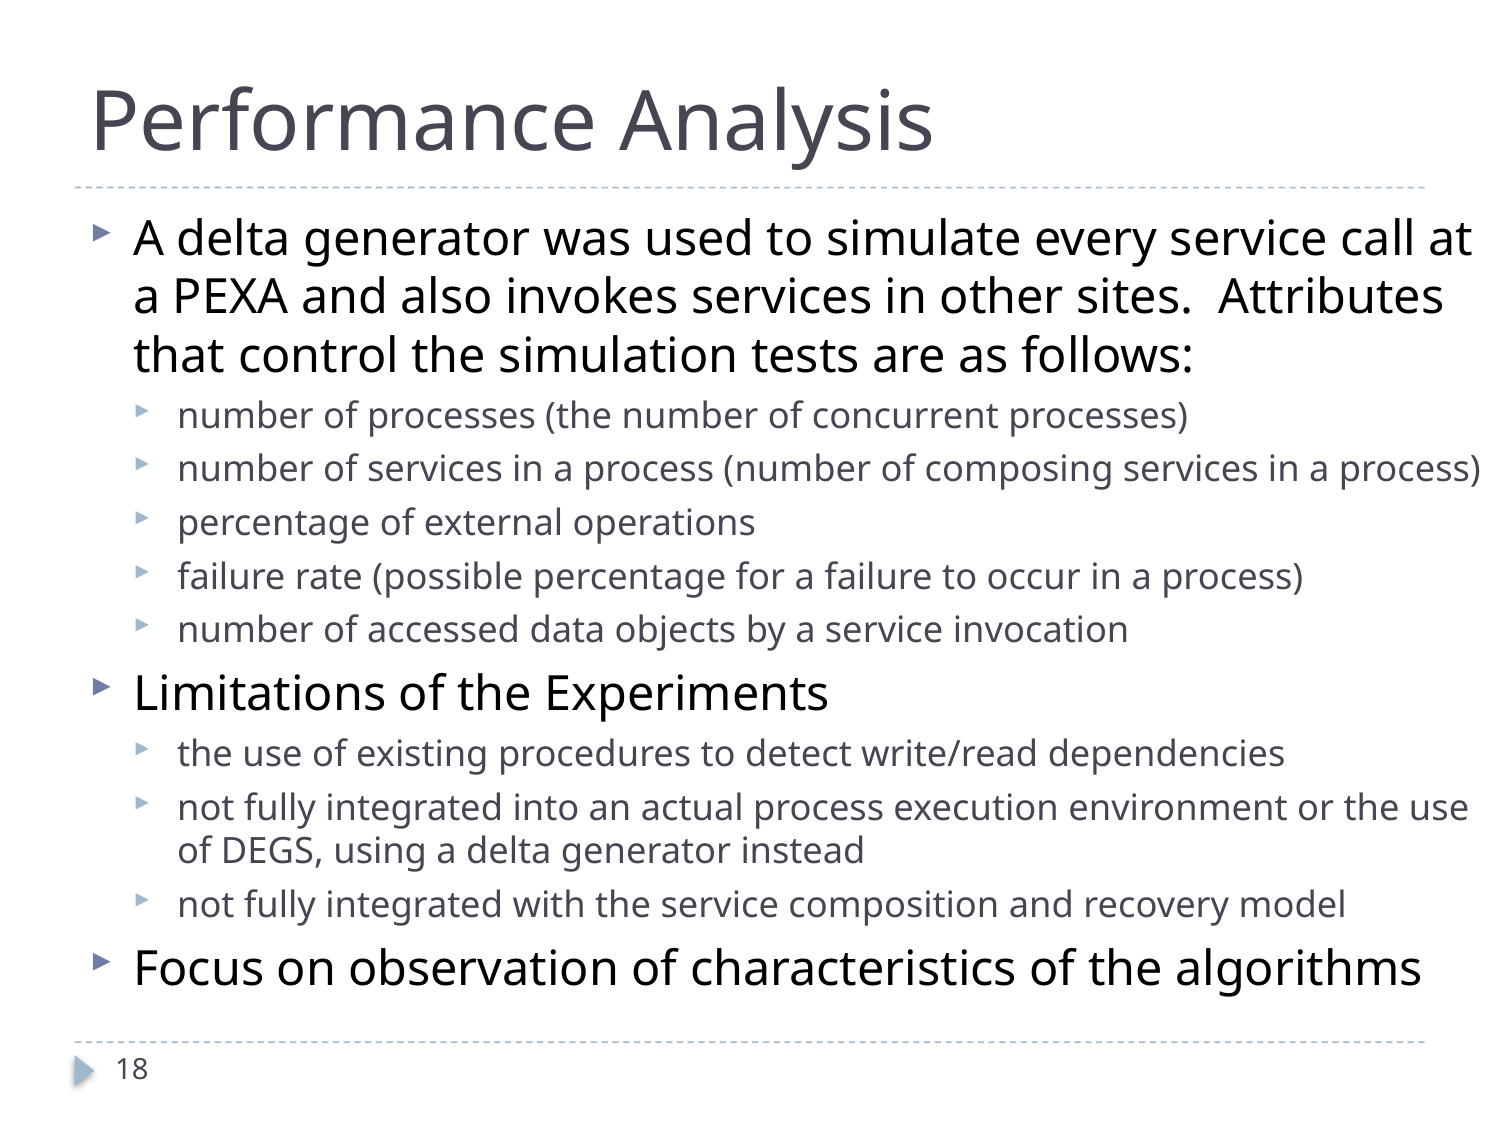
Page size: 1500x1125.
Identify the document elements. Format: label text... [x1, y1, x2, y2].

list A delta generator was used to simulate every service call at a PEXA and also invokes services in other sites. Attributes that control the simulation tests are as follows: number of processes (the number of concurrent processes) number of services in a process (number of composing services in a process) percentage of external operations failure rate (possible percentage for a failure to occur in a process) number of accessed data objects by a service invocation Limitations of the Experiments the use of existing procedures to detect write/read dependencies not fully integrated into an actual process execution environment or the use of DEGS, using a delta generator instead not fully integrated with the service composition and recovery model Focus on observation of characteristics of the algorithms [75, 200, 1500, 1038]
slide_number 18 [100, 1042, 426, 1103]
text_box Performance Analysis [74, 37, 1425, 175]
